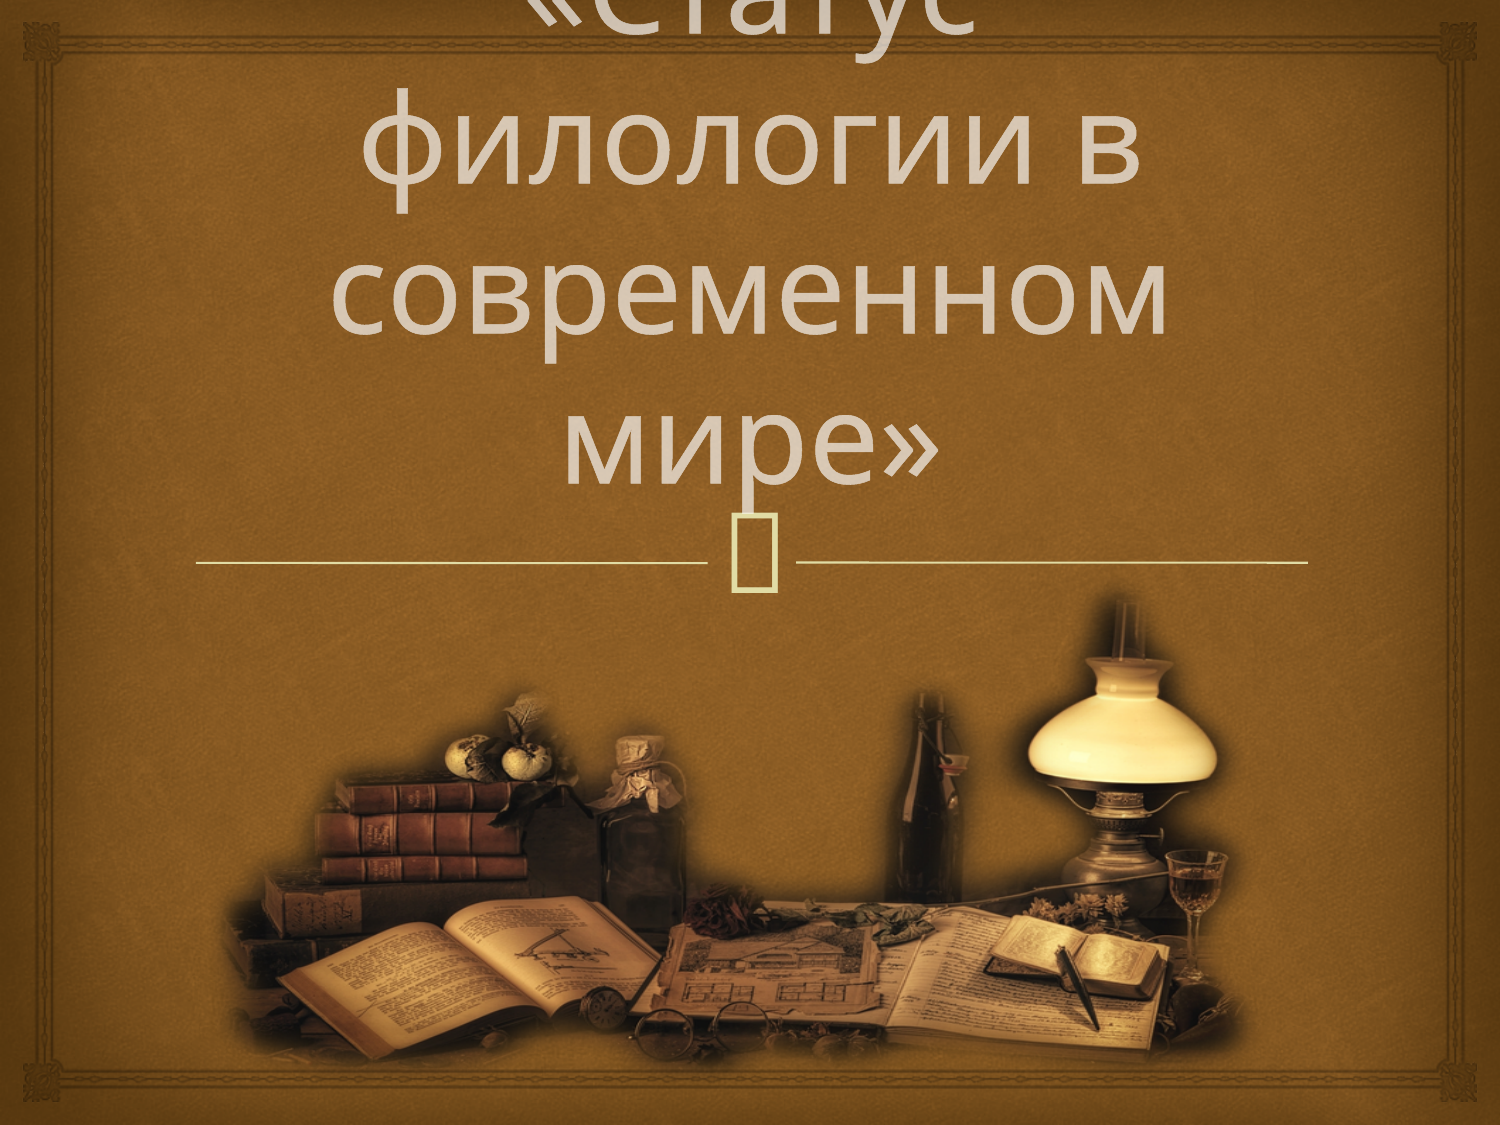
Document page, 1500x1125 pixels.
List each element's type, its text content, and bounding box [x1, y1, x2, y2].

title «Статус филологии в современном мире» [194, 231, 1307, 516]
picture [0, 0, 1500, 1125]
